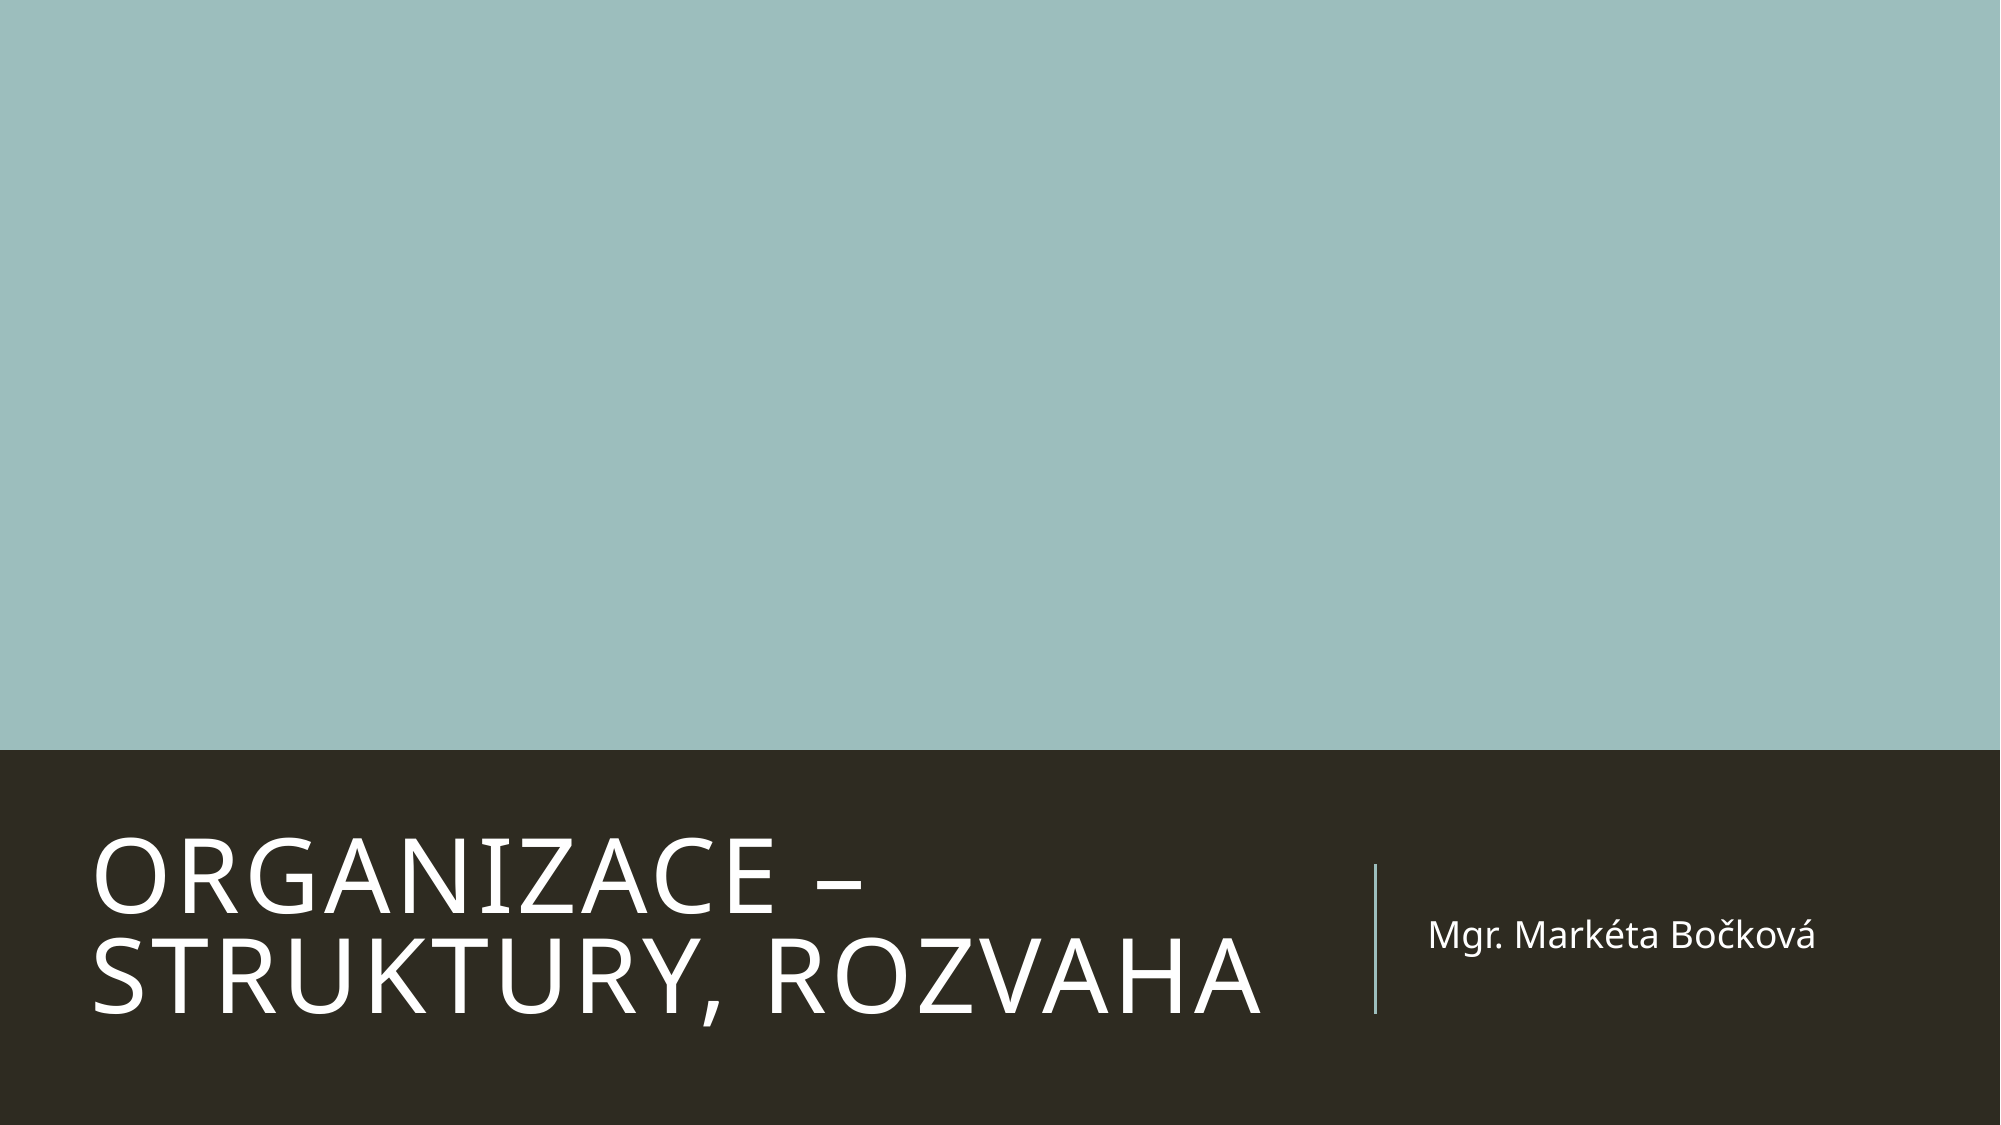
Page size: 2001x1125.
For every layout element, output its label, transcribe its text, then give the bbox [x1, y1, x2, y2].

subtitle Mgr. Markéta Bočková [1412, 813, 1938, 1054]
title organizace – struktury, rozvaha [75, 813, 1350, 1054]
